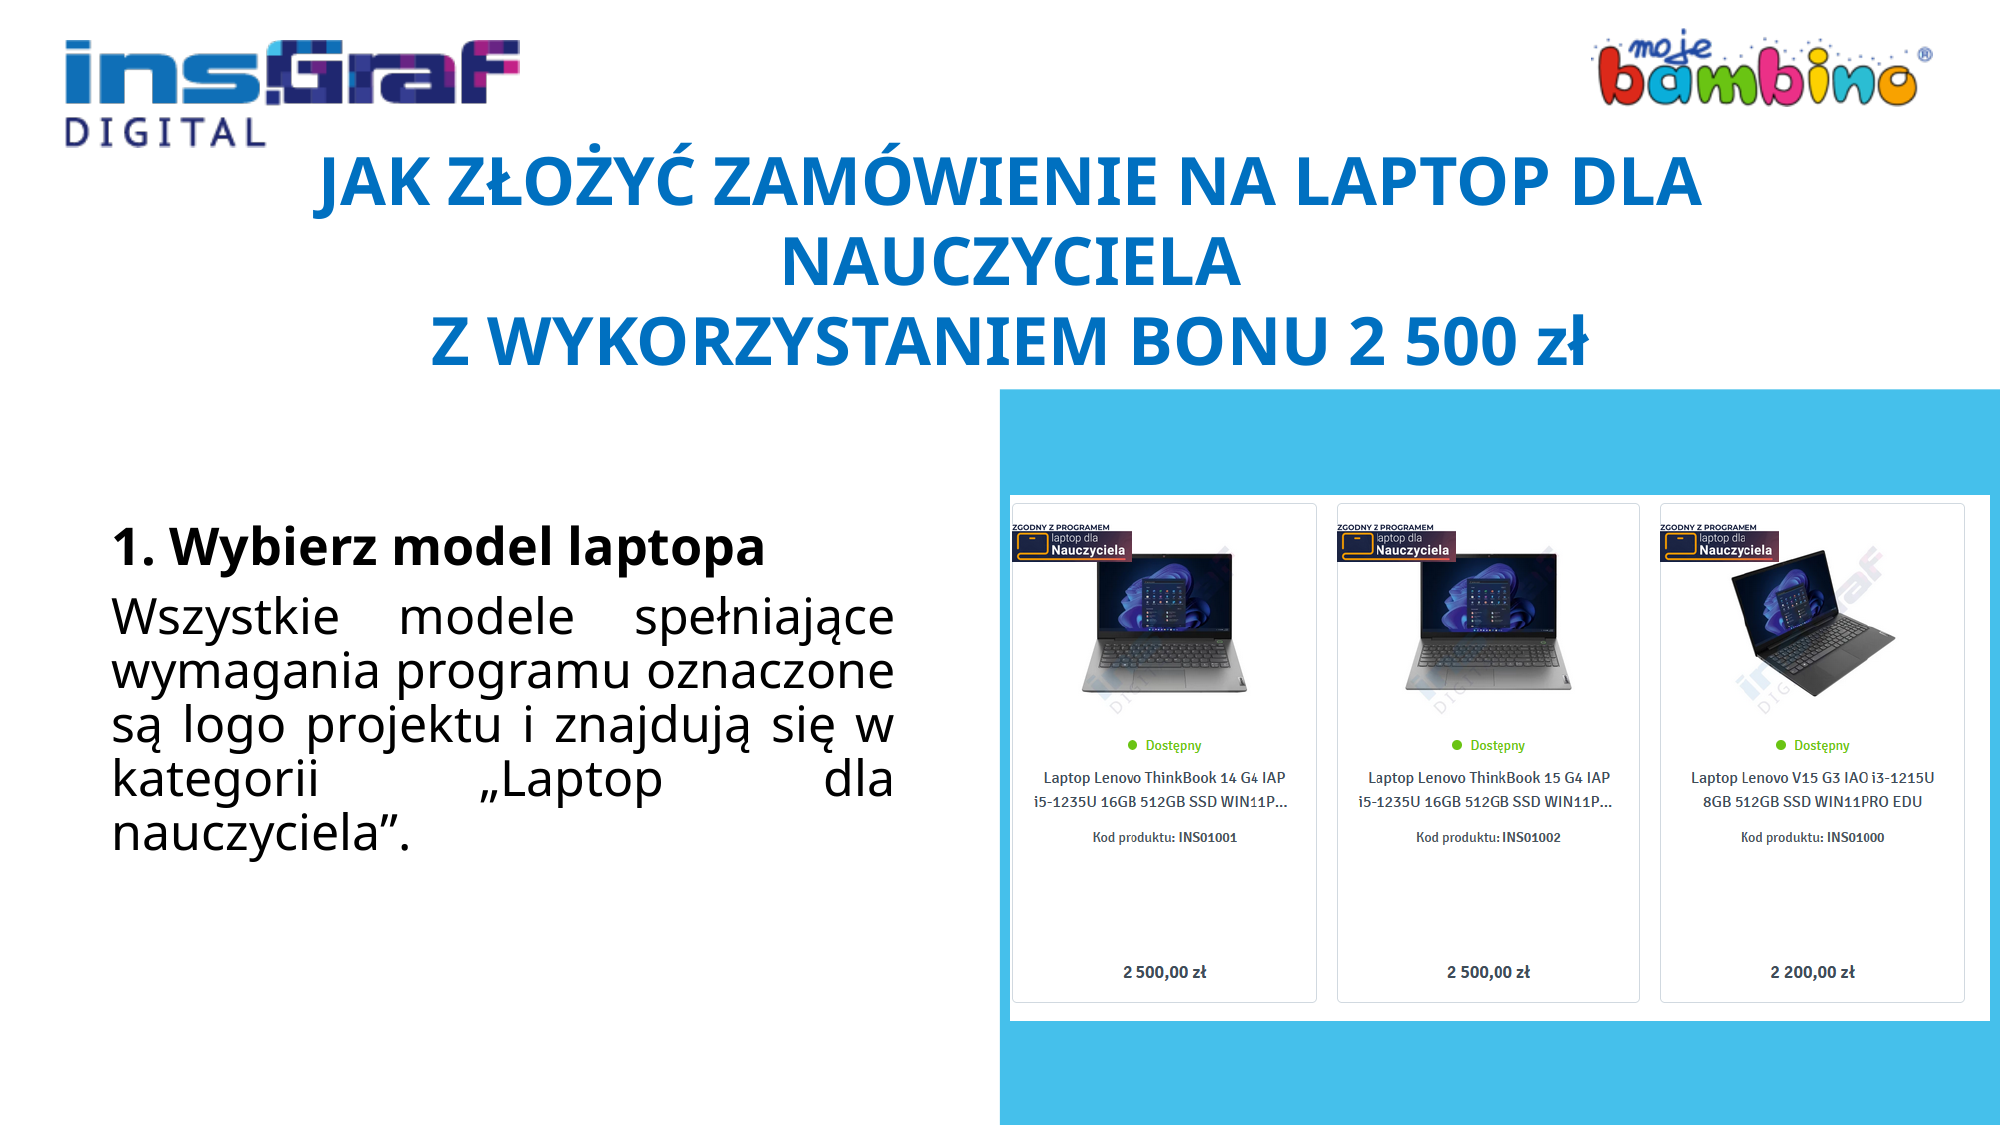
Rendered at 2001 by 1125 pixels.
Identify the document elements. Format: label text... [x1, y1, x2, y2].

text_box Wszystkie modele spełniające wymagania programu oznaczone są logo projektu i znajdują się w kategorii „Laptop dla nauczyciela”. [96, 583, 911, 1125]
picture [1010, 495, 1990, 1021]
picture [65, 40, 520, 148]
text_box [999, 388, 2000, 1125]
picture [1591, 28, 1933, 107]
text_box JAK ZŁOŻYĆ ZAMÓWIENIE NA LAPTOP DLA NAUCZYCIELA Z WYKORZYSTANIEM BONU 2 500 zł [70, 131, 1952, 387]
text_box 1. Wybierz model laptopa [96, 357, 1424, 585]
